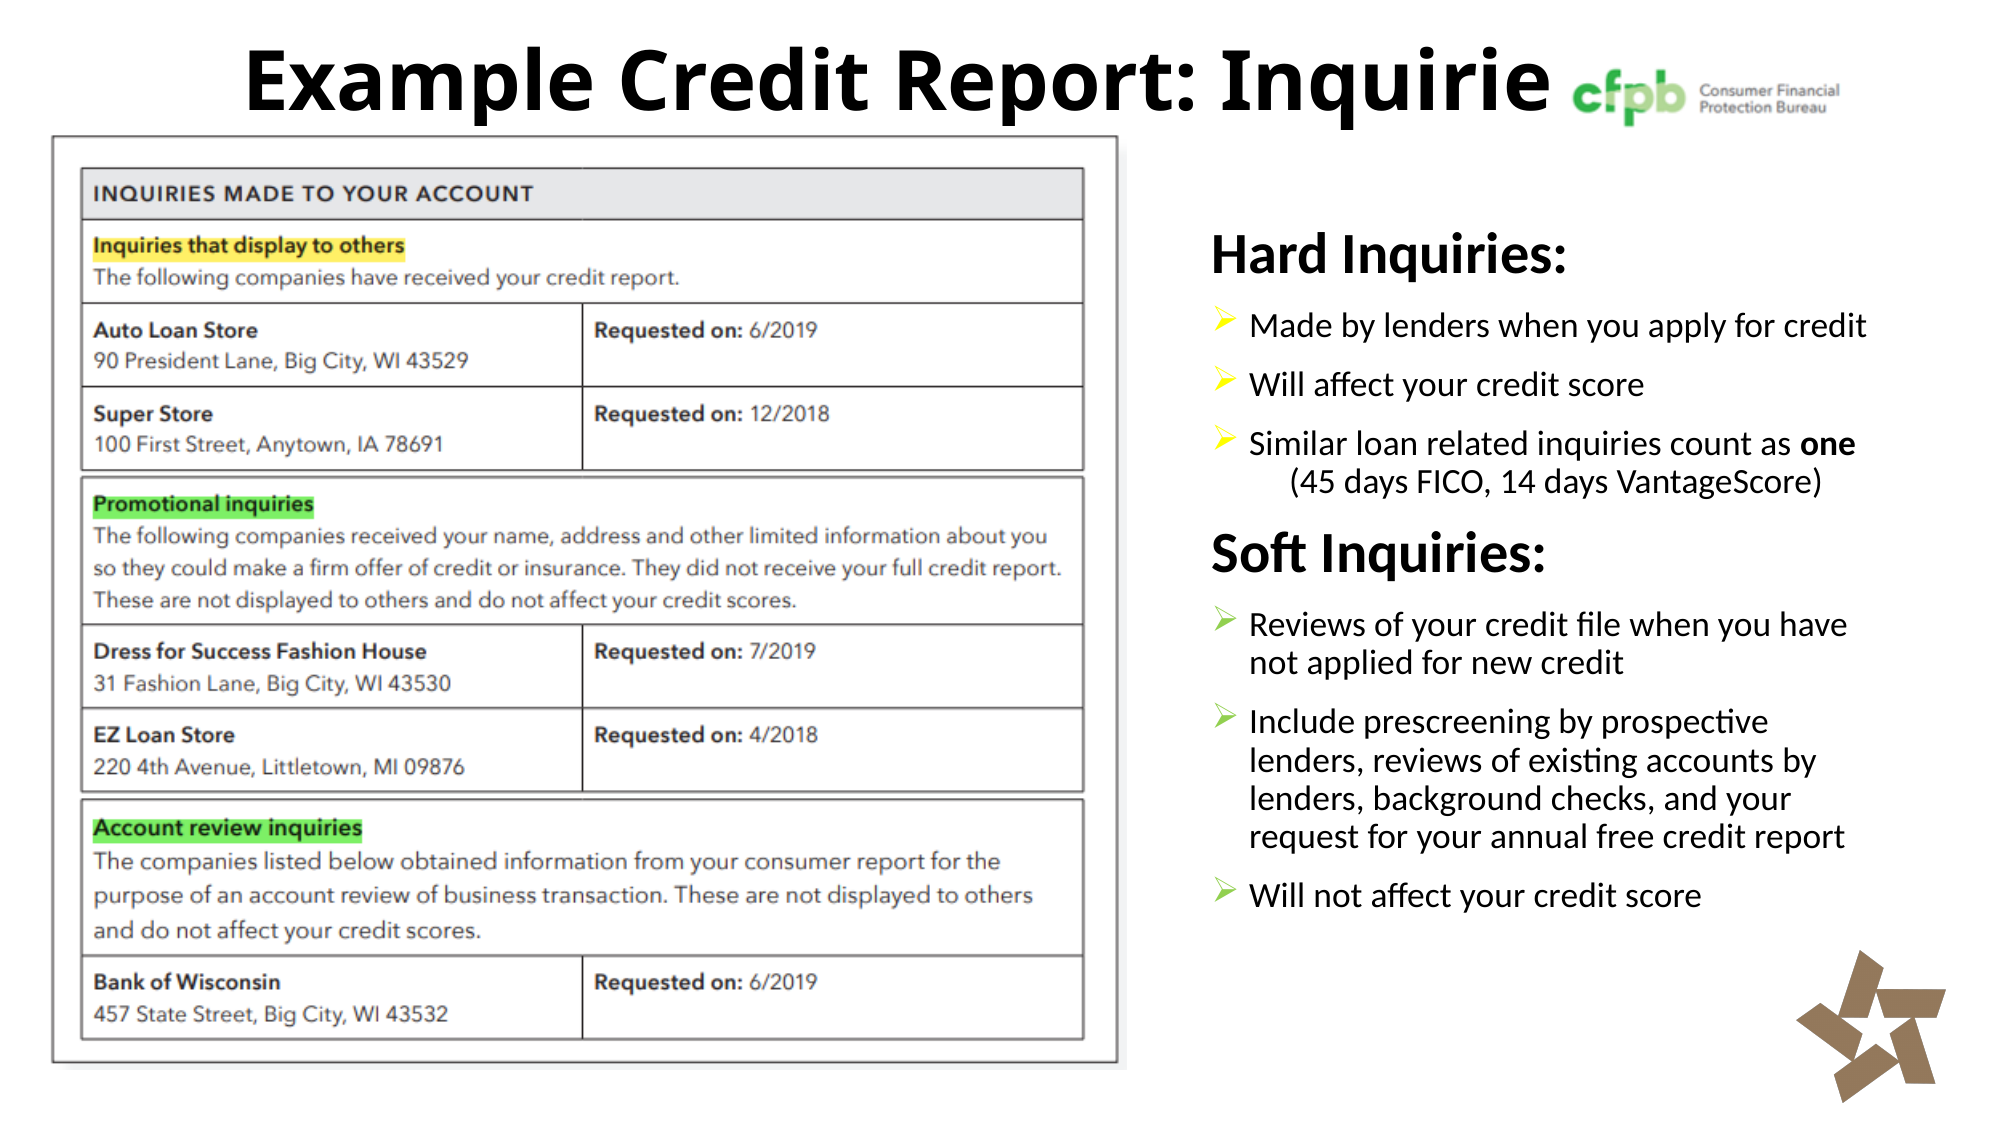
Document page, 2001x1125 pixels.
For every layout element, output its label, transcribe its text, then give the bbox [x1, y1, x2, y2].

picture [1549, 49, 1863, 153]
picture [1796, 950, 1946, 1103]
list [45, 126, 1127, 1070]
title Example Credit Report: Inquiries [200, 55, 1638, 172]
list Hard Inquiries: Made by lenders when you apply for credit Will affect your credit score Similar loan related inquiries count as one (45 days FICO, 14 days VantageScore) Soft Inquiries: Reviews of your credit file when you have not applied for new credit Include prescreening by prospective lenders, reviews of existing accounts by lenders, background checks, and your request for your annual free credit report Will not affect your credit score [1196, 215, 1904, 937]
